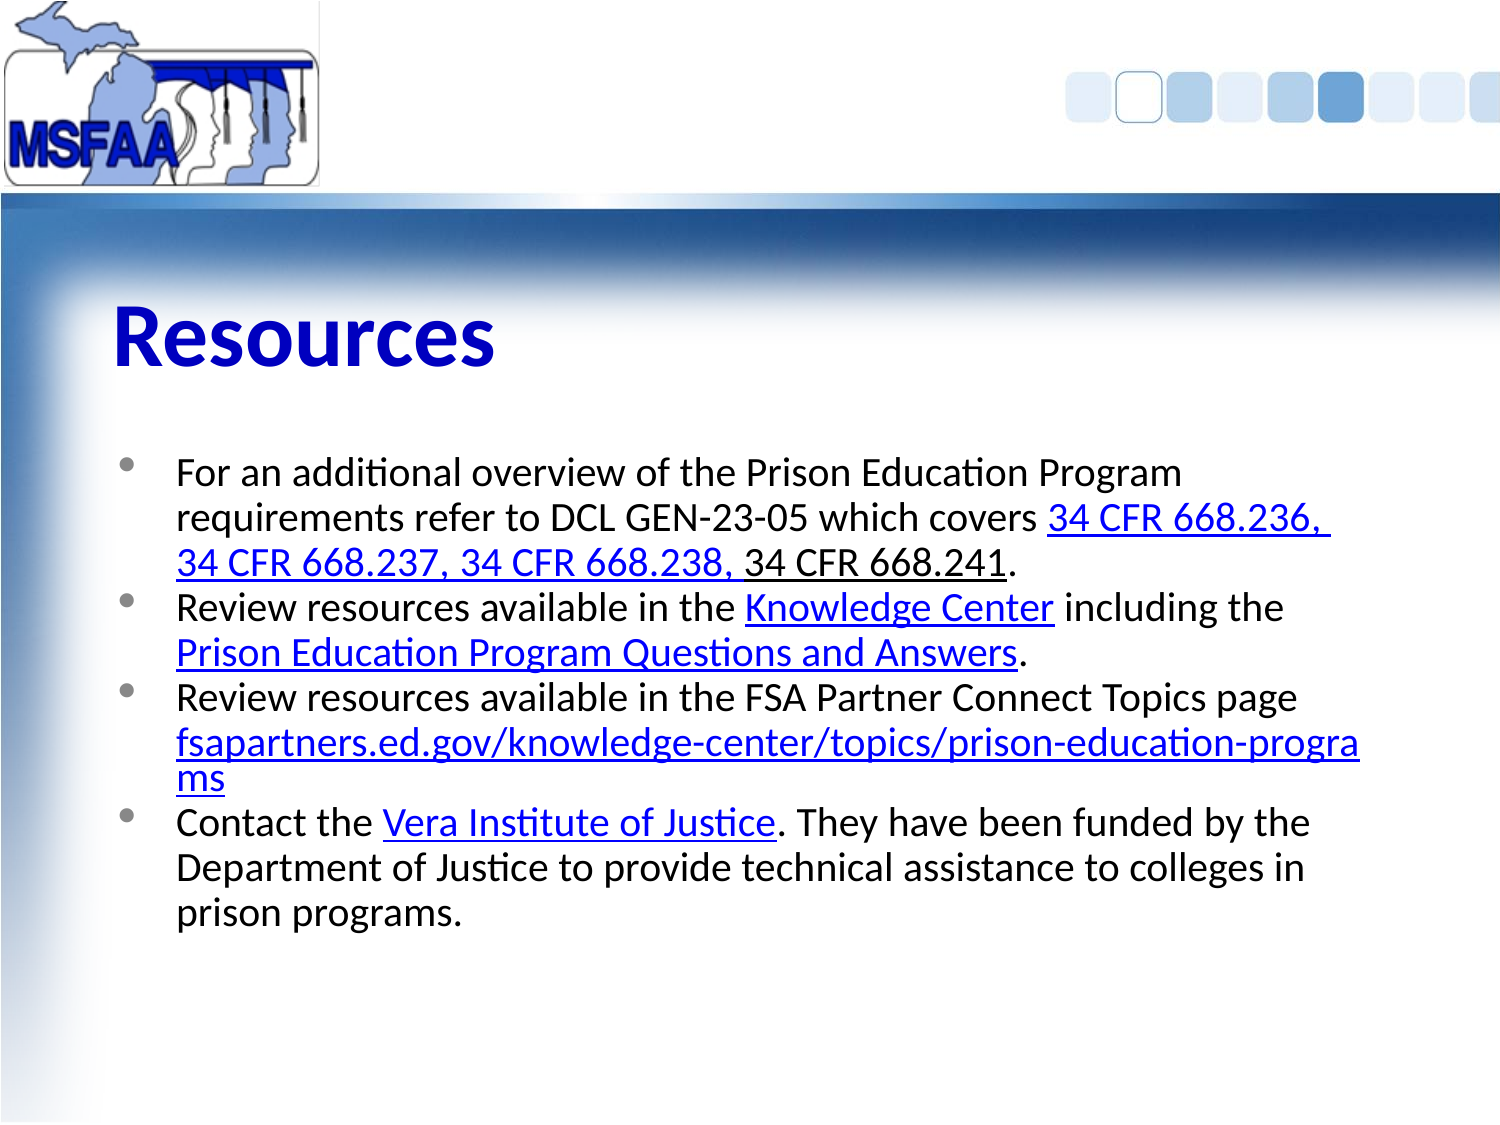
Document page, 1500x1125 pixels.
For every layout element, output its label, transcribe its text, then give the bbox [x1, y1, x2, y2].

title Resources [112, 287, 1373, 413]
subtitle For an additional overview of the Prison Education Program requirements refer to DCL GEN-23-05 which covers 34 CFR 668.236, 34 CFR 668.237, 34 CFR 668.238, 34 CFR 668.241. Review resources available in the Knowledge Center including the Prison Education Program Questions and Answers. Review resources available in the FSA Partner Connect Topics page fsapartners.ed.gov/knowledge-center/topics/prison-education-programs Contact the Vera Institute of Justice. They have been funded by the Department of Justice to provide technical assistance to colleges in prison programs. [119, 450, 1380, 1075]
picture [0, 0, 1500, 1125]
